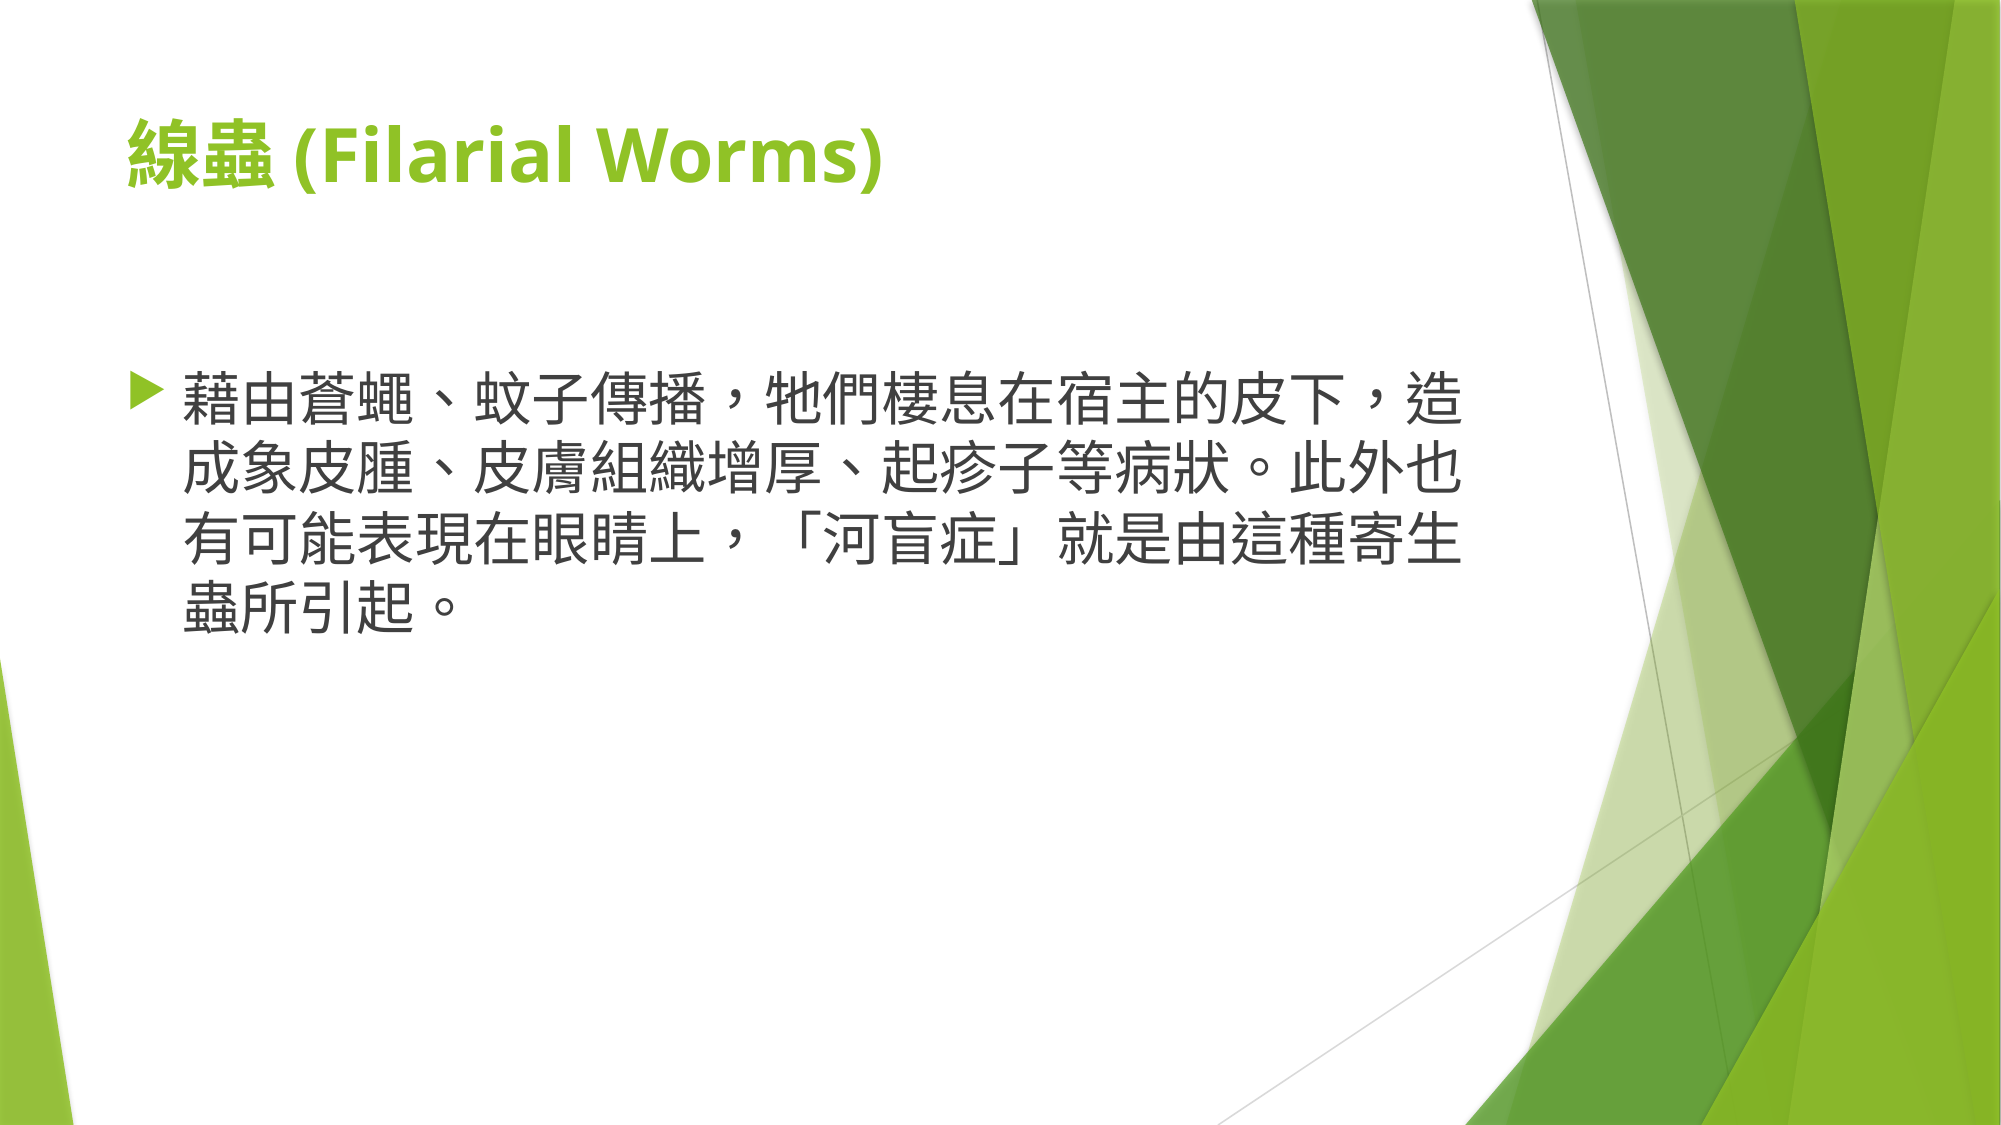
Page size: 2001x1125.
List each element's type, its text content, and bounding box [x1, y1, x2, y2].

title 線蟲(Filarial Worms) [111, 99, 1522, 317]
list 藉由蒼蠅、蚊子傳播，牠們棲息在宿主的皮下，造成象皮腫、皮膚組織增厚、起疹子等病狀。此外也有可能表現在眼睛上，「河盲症」就是由這種寄生蟲所引起。 [111, 354, 1522, 992]
